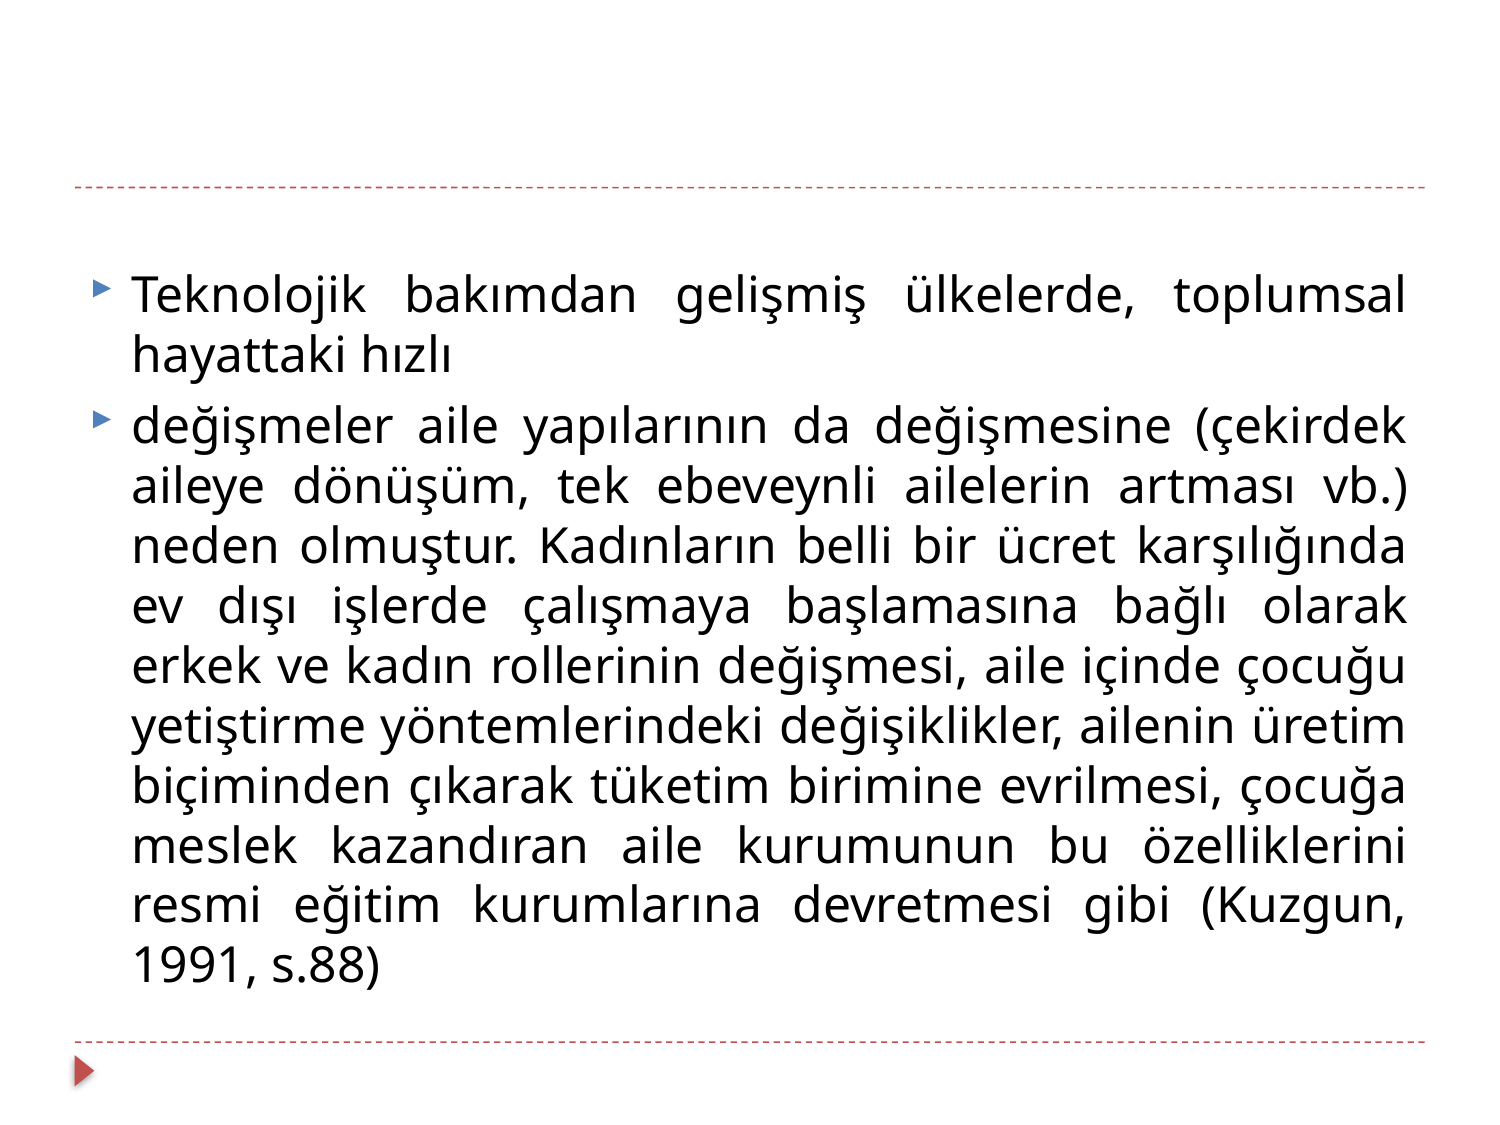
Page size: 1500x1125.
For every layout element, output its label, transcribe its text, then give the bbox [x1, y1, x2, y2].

list Teknolojik bakımdan gelişmiş ülkelerde, toplumsal hayattaki hızlı değişmeler aile yapılarının da değişmesine (çekirdek aileye dönüşüm, tek ebeveynli ailelerin artması vb.) neden olmuştur. Kadınların belli bir ücret karşılığında ev dışı işlerde çalışmaya başlamasına bağlı olarak erkek ve kadın rollerinin değişmesi, aile içinde çocuğu yetiştirme yöntemlerindeki değişiklikler, ailenin üretim biçiminden çıkarak tüketim birimine evrilmesi, çocuğa meslek kazandıran aile kurumunun bu özelliklerini resmi eğitim kurumlarına devretmesi gibi (Kuzgun, 1991, s.88) [75, 255, 1425, 1010]
